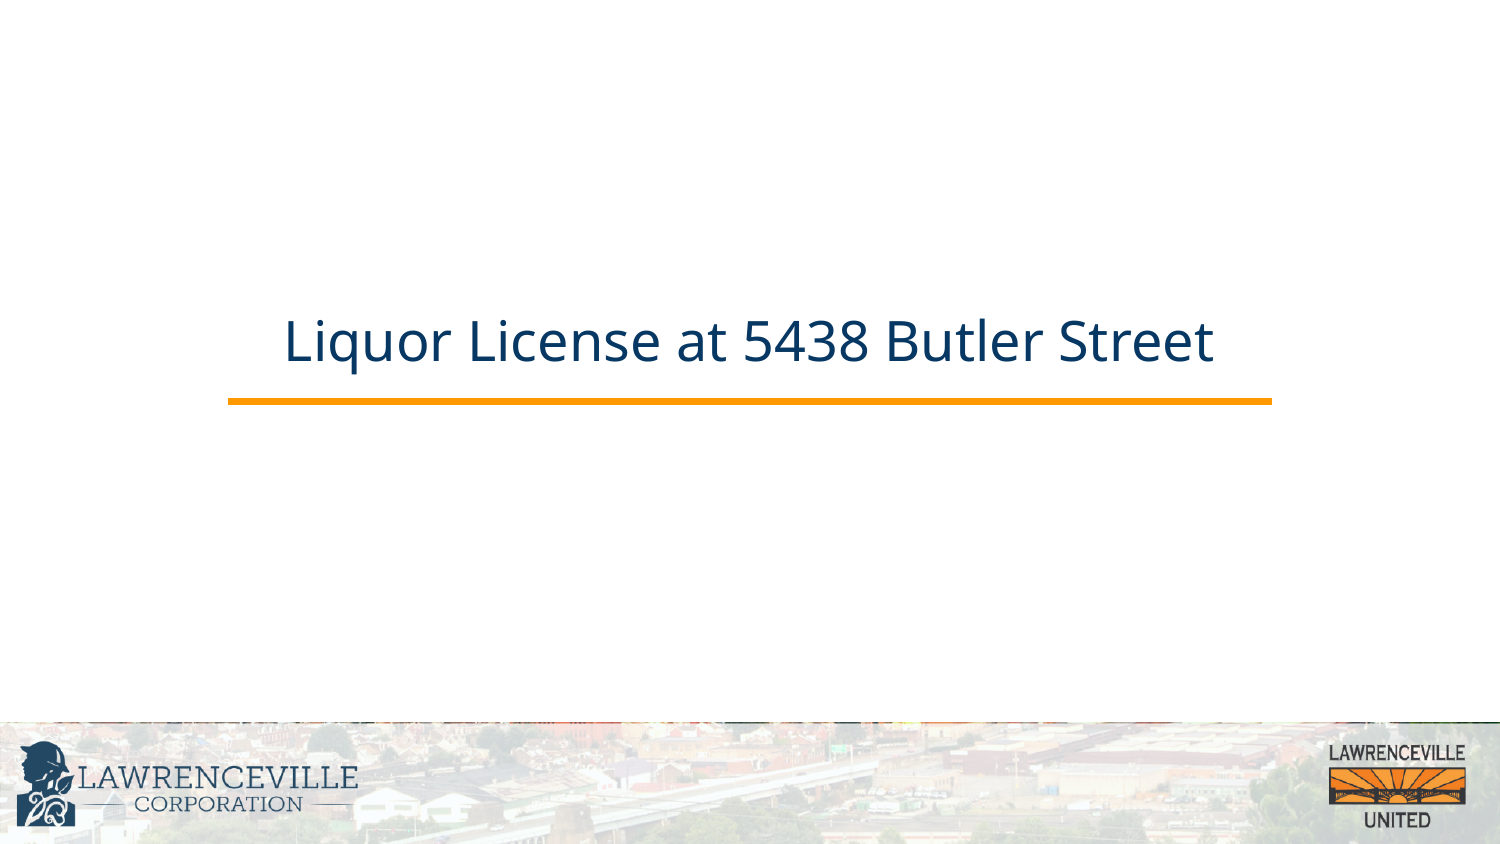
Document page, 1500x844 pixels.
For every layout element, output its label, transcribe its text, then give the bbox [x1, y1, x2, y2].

title Liquor License at 5438 Butler Street [227, 270, 1273, 401]
picture [0, 722, 1500, 844]
